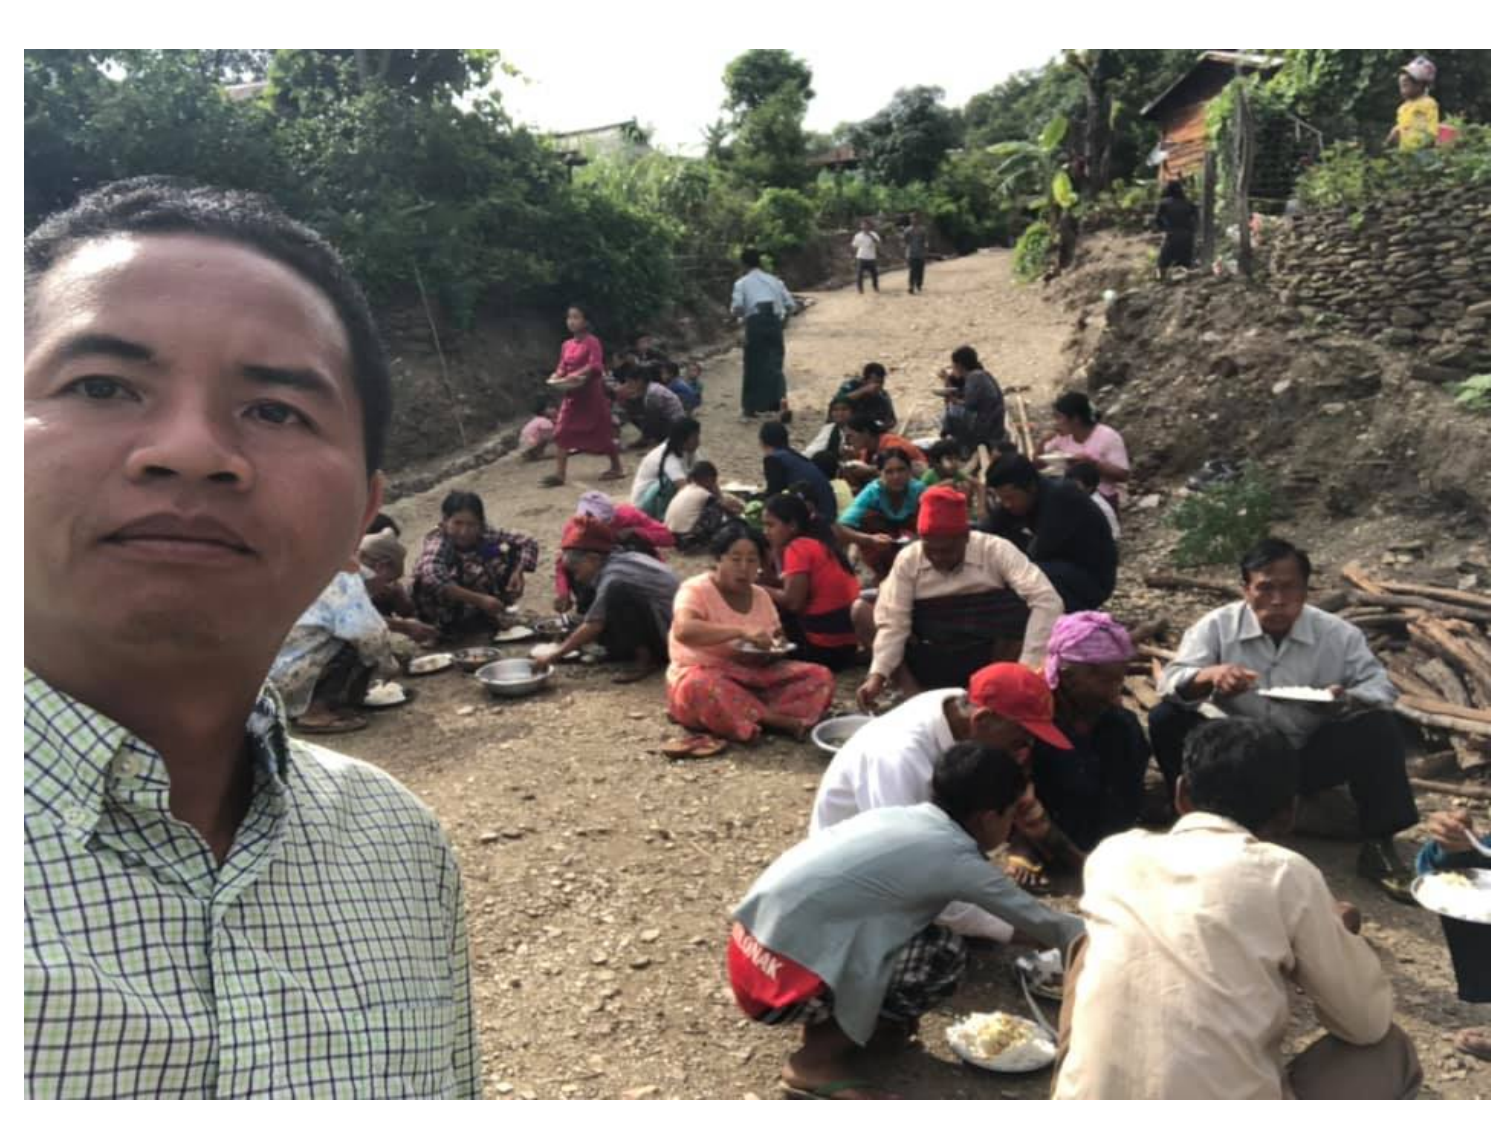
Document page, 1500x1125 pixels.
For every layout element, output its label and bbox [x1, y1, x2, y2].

list [24, 49, 1491, 1101]
